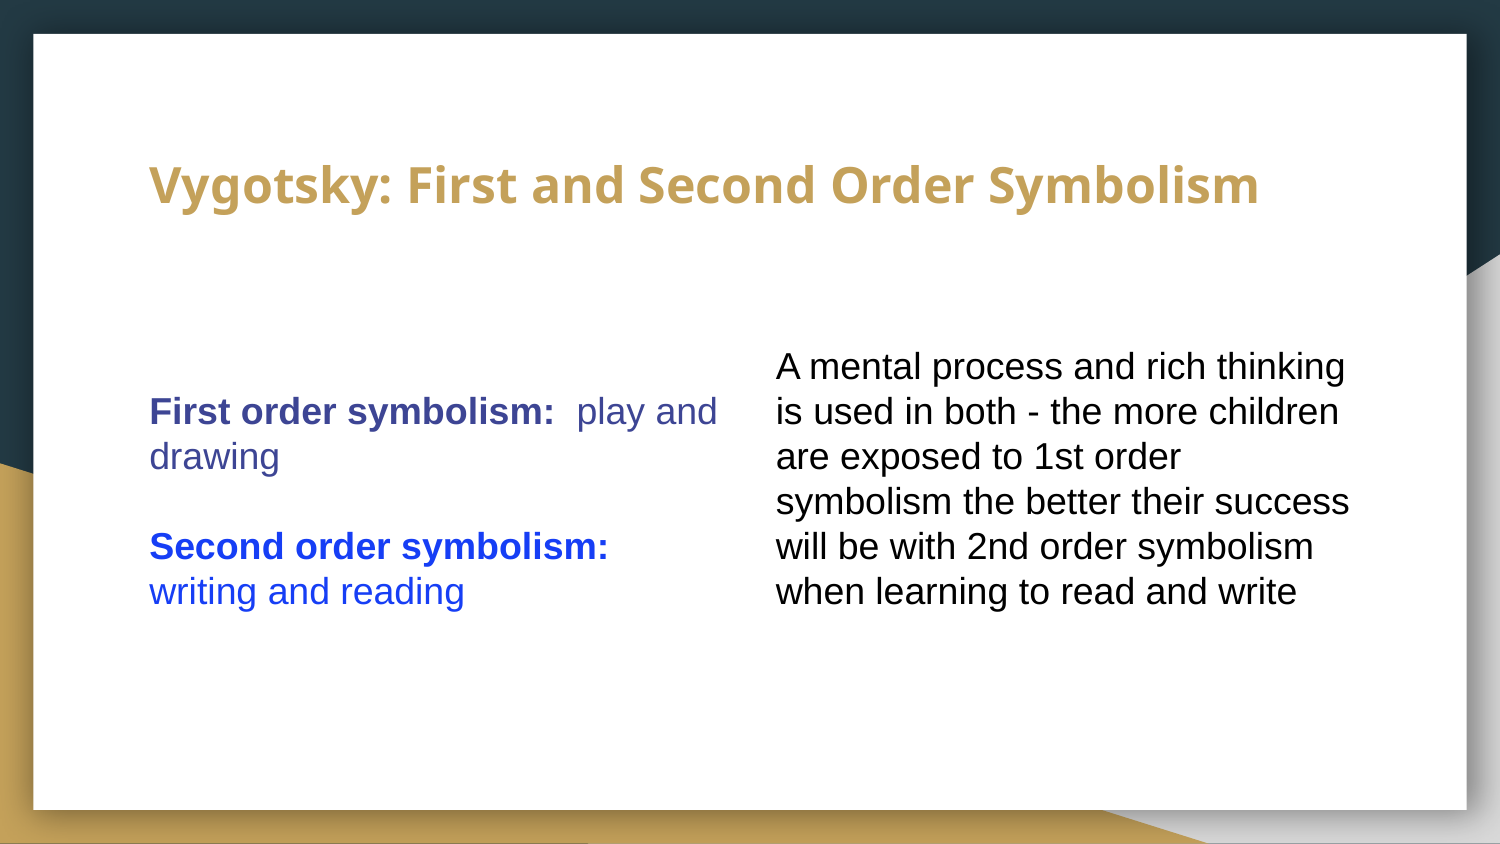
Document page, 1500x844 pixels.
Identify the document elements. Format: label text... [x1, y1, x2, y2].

list First order symbolism: play and drawing Second order symbolism: writing and reading [134, 326, 739, 729]
list A mental process and rich thinking is used in both - the more children are exposed to 1st order symbolism the better their success will be with 2nd order symbolism when learning to read and write [760, 326, 1366, 729]
title Vygotsky: First and Second Order Symbolism [134, 138, 1366, 296]
